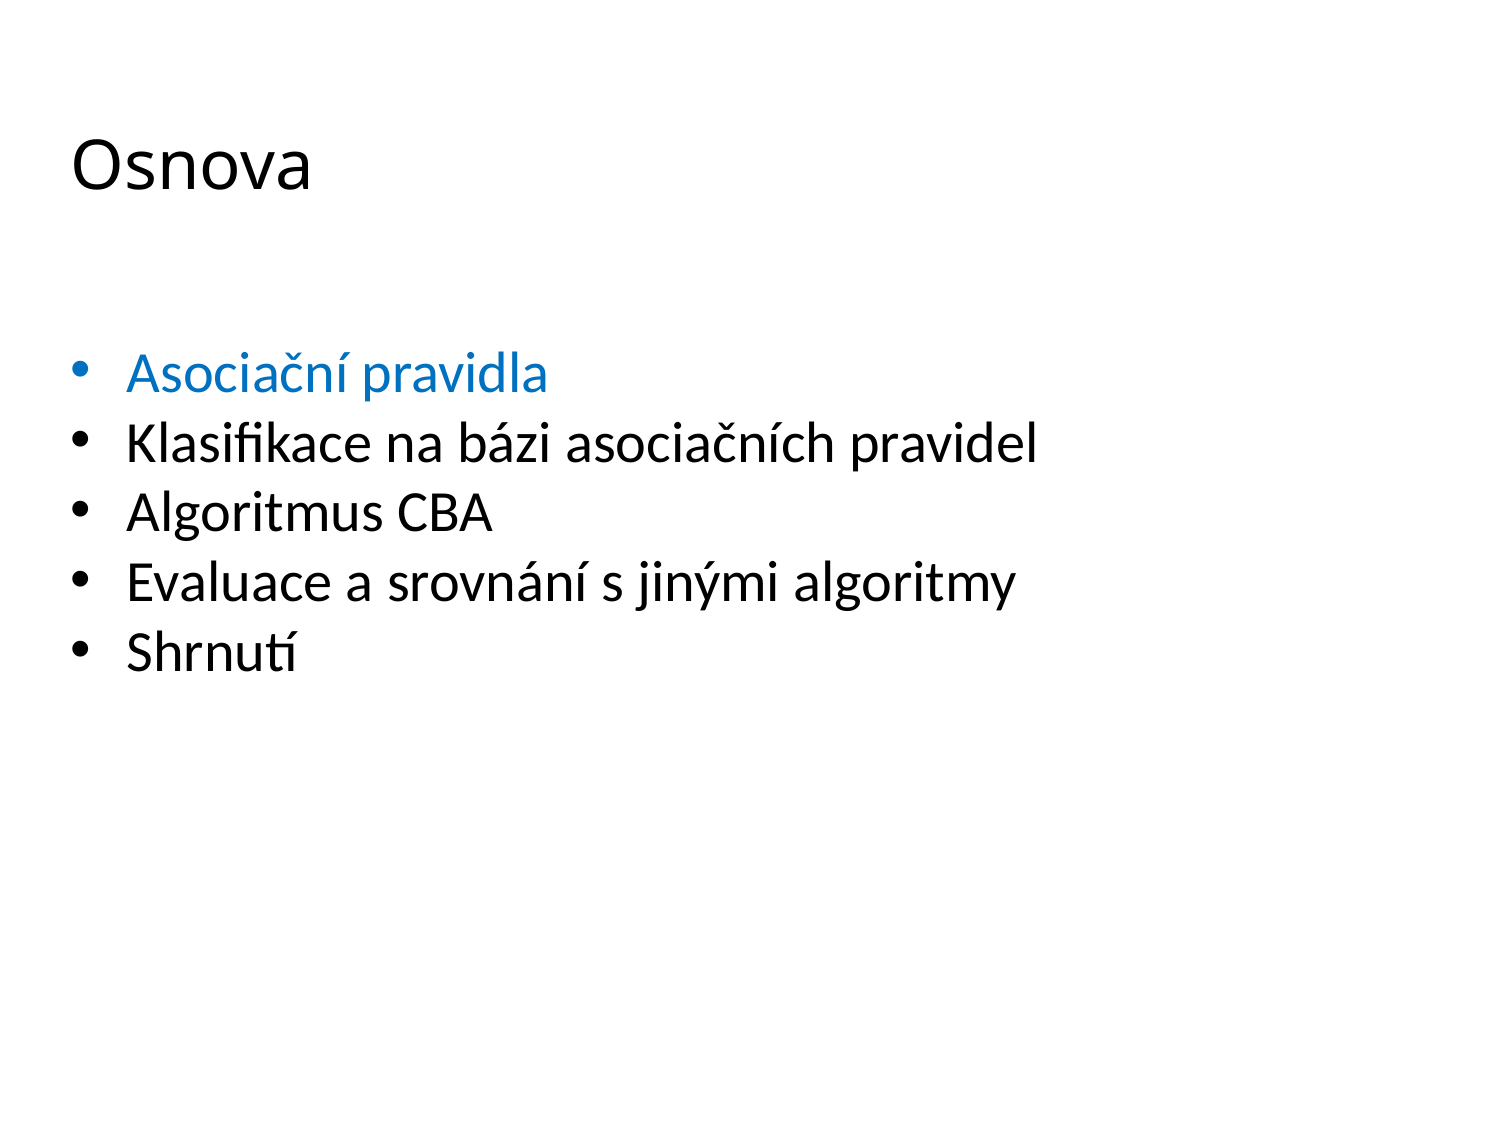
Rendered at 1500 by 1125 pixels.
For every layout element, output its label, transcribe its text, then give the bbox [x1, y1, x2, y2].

text_box Asociační pravidla Klasifikace na bázi asociačních pravidel Algoritmus CBA Evaluace a srovnání s jinými algoritmy Shrnutí [55, 326, 1178, 691]
title Osnova [55, 58, 1350, 277]
